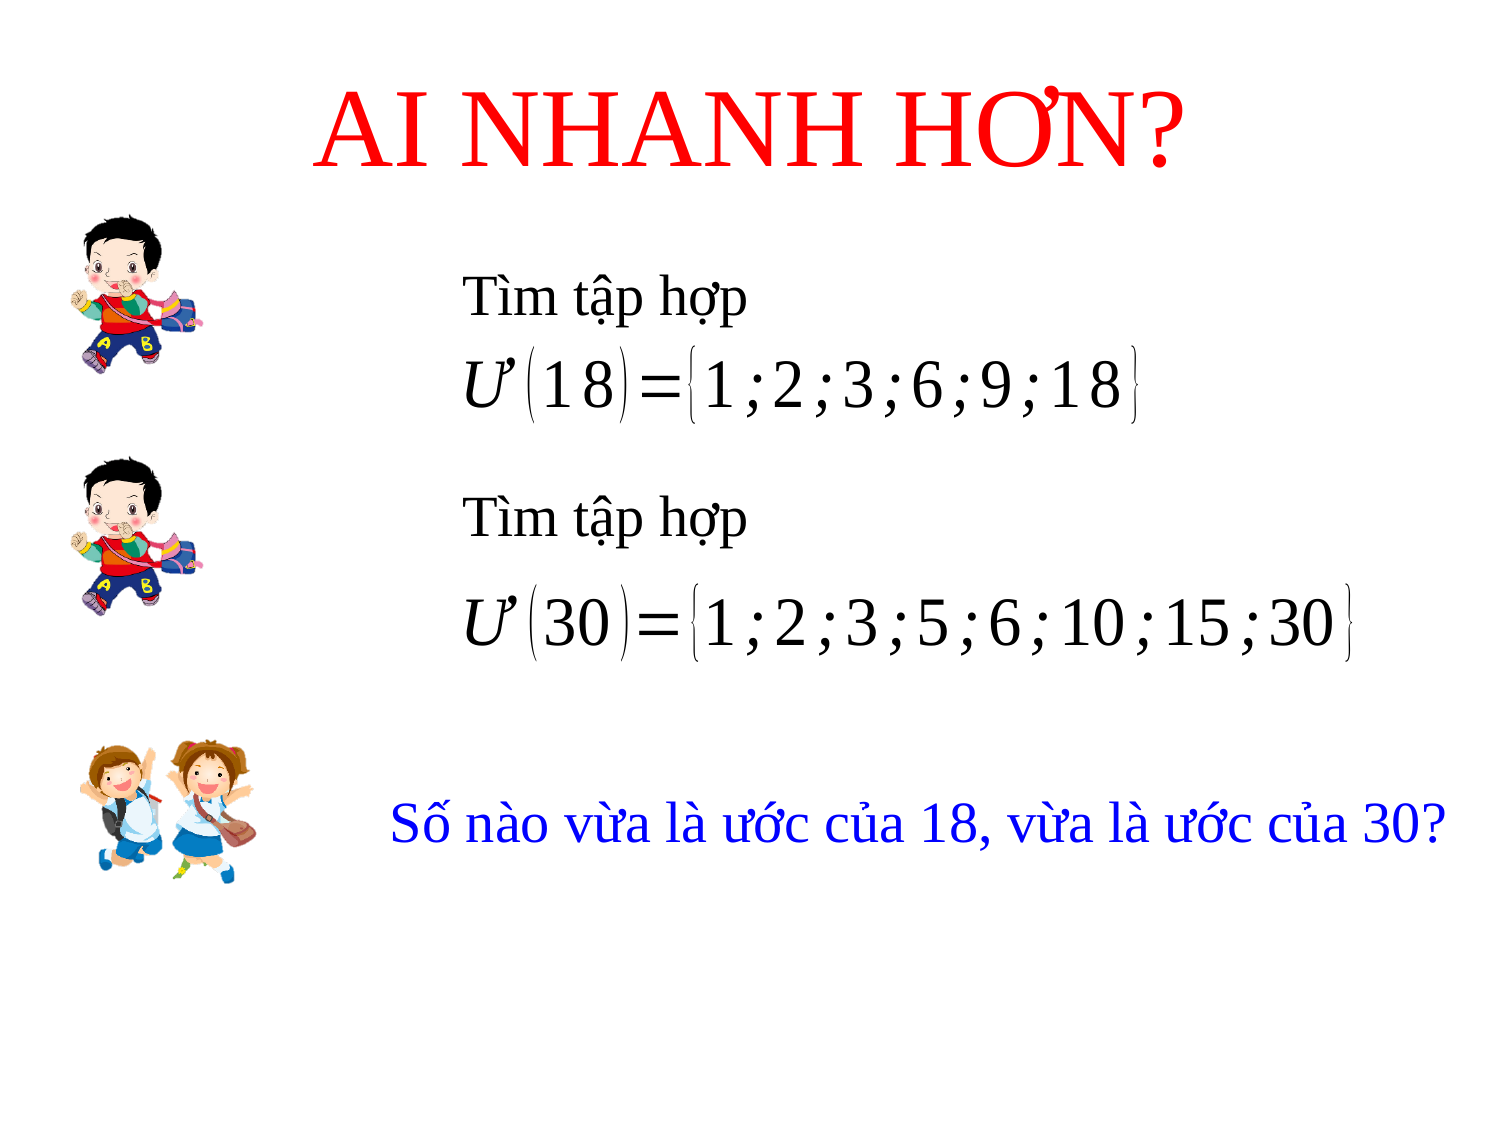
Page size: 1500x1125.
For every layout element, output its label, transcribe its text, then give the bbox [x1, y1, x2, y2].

picture [64, 731, 268, 888]
text_box Số nào vừa là ước của 18, vừa là ước của 30? [375, 776, 1500, 862]
picture [64, 208, 206, 378]
text_box AI NHANH HƠN? [297, 46, 1203, 197]
picture [64, 450, 206, 620]
